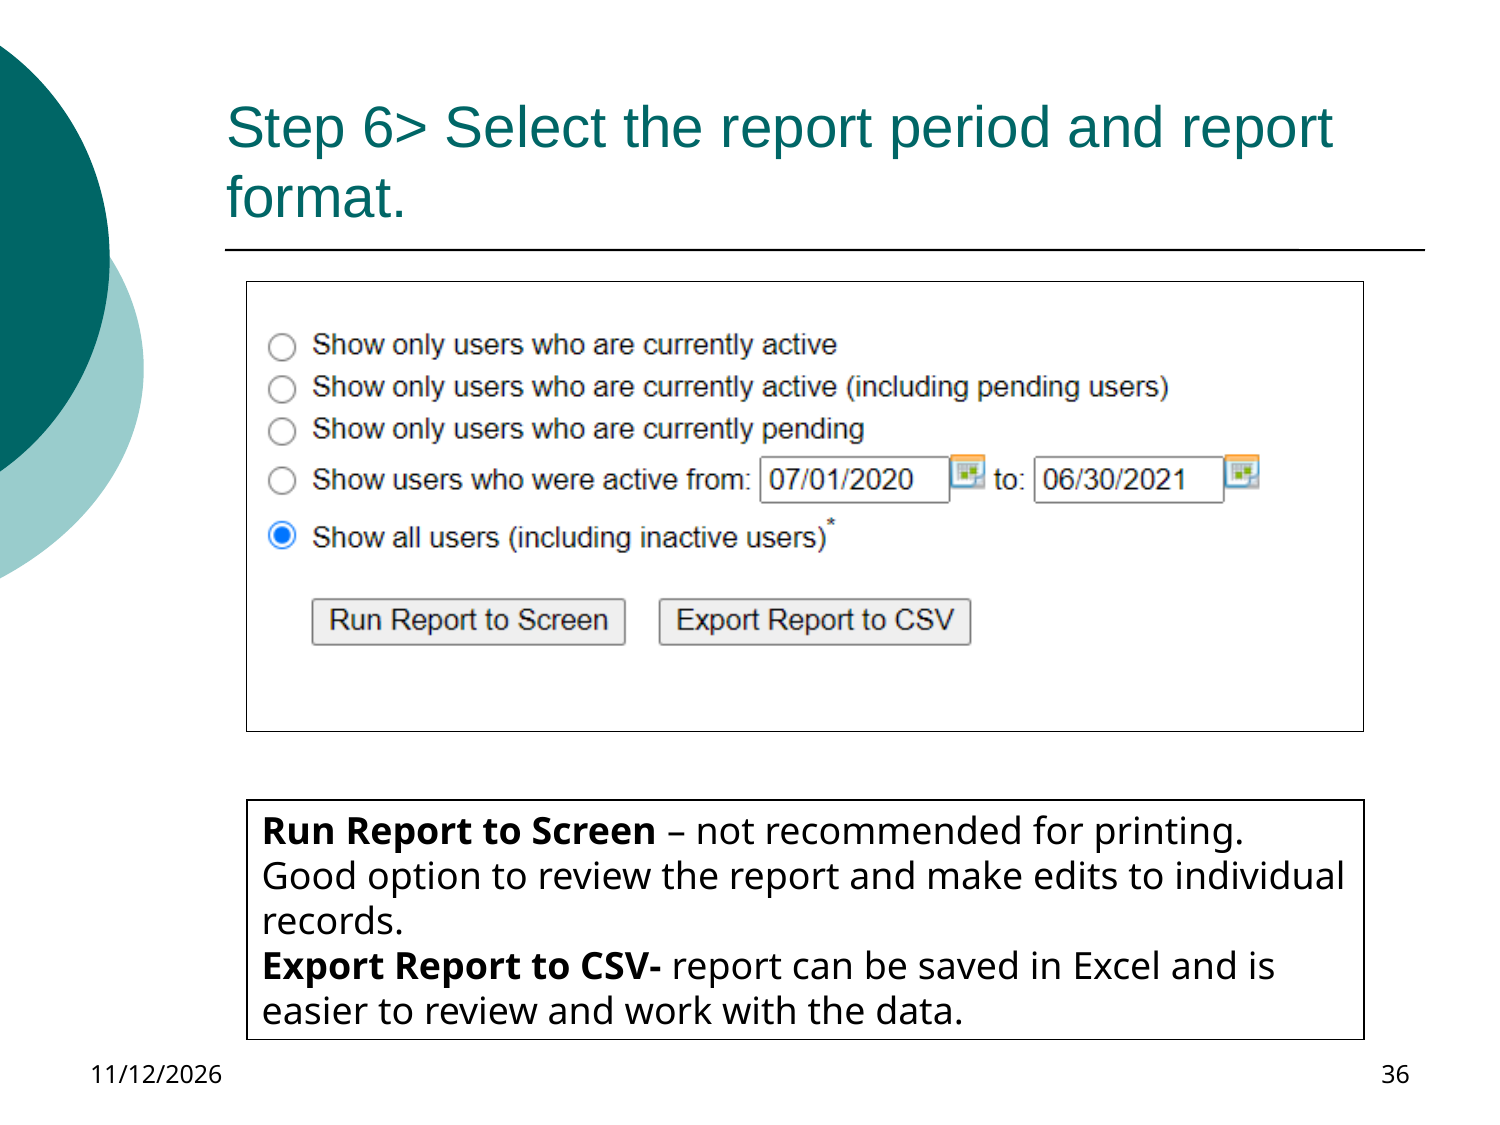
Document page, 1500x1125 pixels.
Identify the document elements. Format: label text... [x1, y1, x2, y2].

title Step 6> Select the report period and report format. [211, 49, 1425, 237]
picture [246, 281, 1365, 732]
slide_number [75, 1025, 425, 1100]
text_box Run Report to Screen – not recommended for printing. Good option to review the report and make edits to individual records. Export Report to CSV- report can be saved in Excel and is easier to review and work with the data. [246, 799, 1364, 1040]
slide_number 36 [1074, 1025, 1425, 1100]
